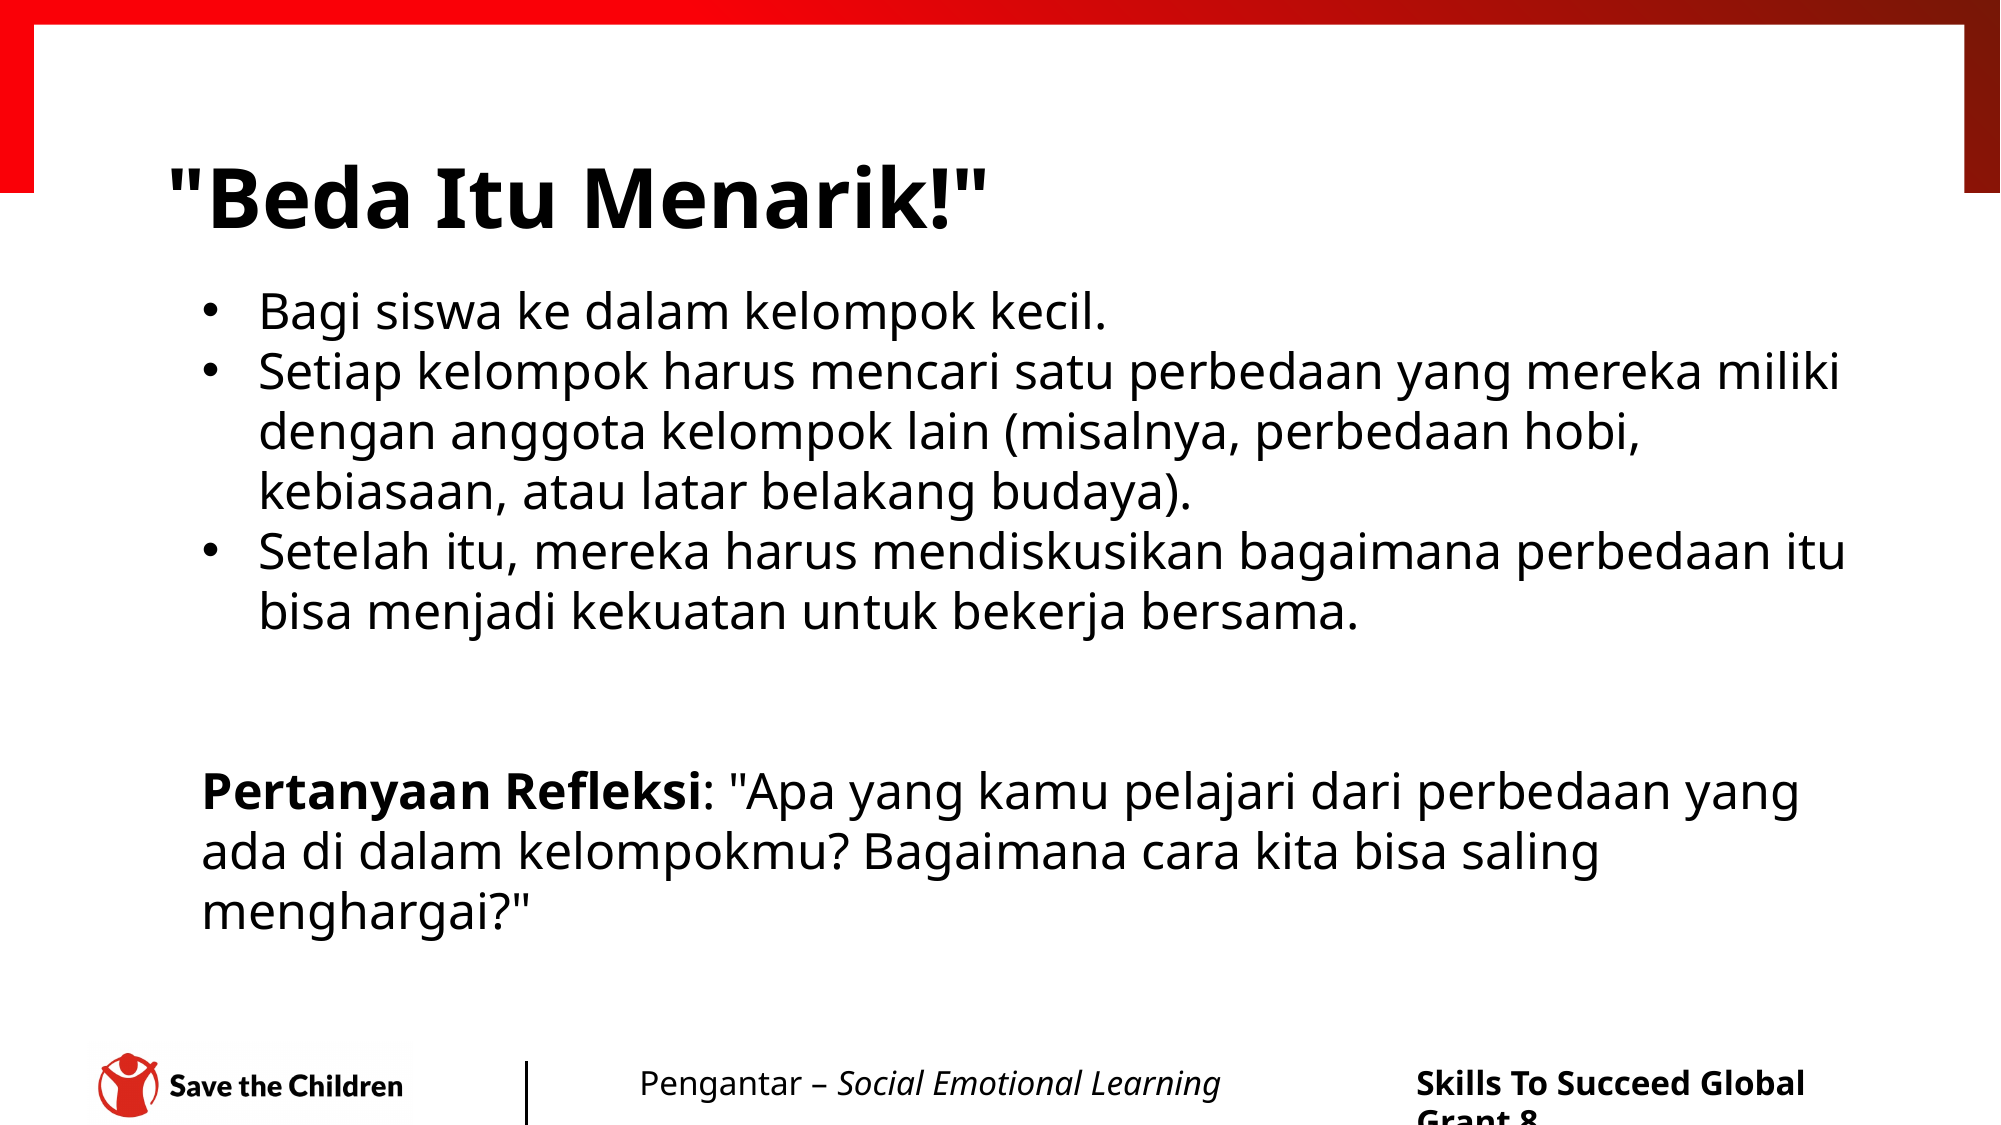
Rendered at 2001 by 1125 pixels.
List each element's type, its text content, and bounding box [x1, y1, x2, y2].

text_box [0, 1040, 2000, 1125]
text_box Skills To Succeed Global Grant 8 [1401, 1054, 1913, 1125]
text_box "Beda Itu Menarik!" [152, 137, 1162, 253]
text_box Bagi siswa ke dalam kelompok kecil. Setiap kelompok harus mencari satu perbedaan yang mereka miliki dengan anggota kelompok lain (misalnya, perbedaan hobi, kebiasaan, atau latar belakang budaya). Setelah itu, mereka harus mendiskusikan bagaimana perbedaan itu bisa menjadi kekuatan untuk bekerja bersama. Pertanyaan Refleksi: "Apa yang kamu pelajari dari perbedaan yang ada di dalam kelompokmu? Bagaimana cara kita bisa saling menghargai?" [186, 212, 1894, 948]
text_box Pengantar – Social Emotional Learning [624, 1054, 1317, 1109]
picture [87, 1041, 413, 1125]
